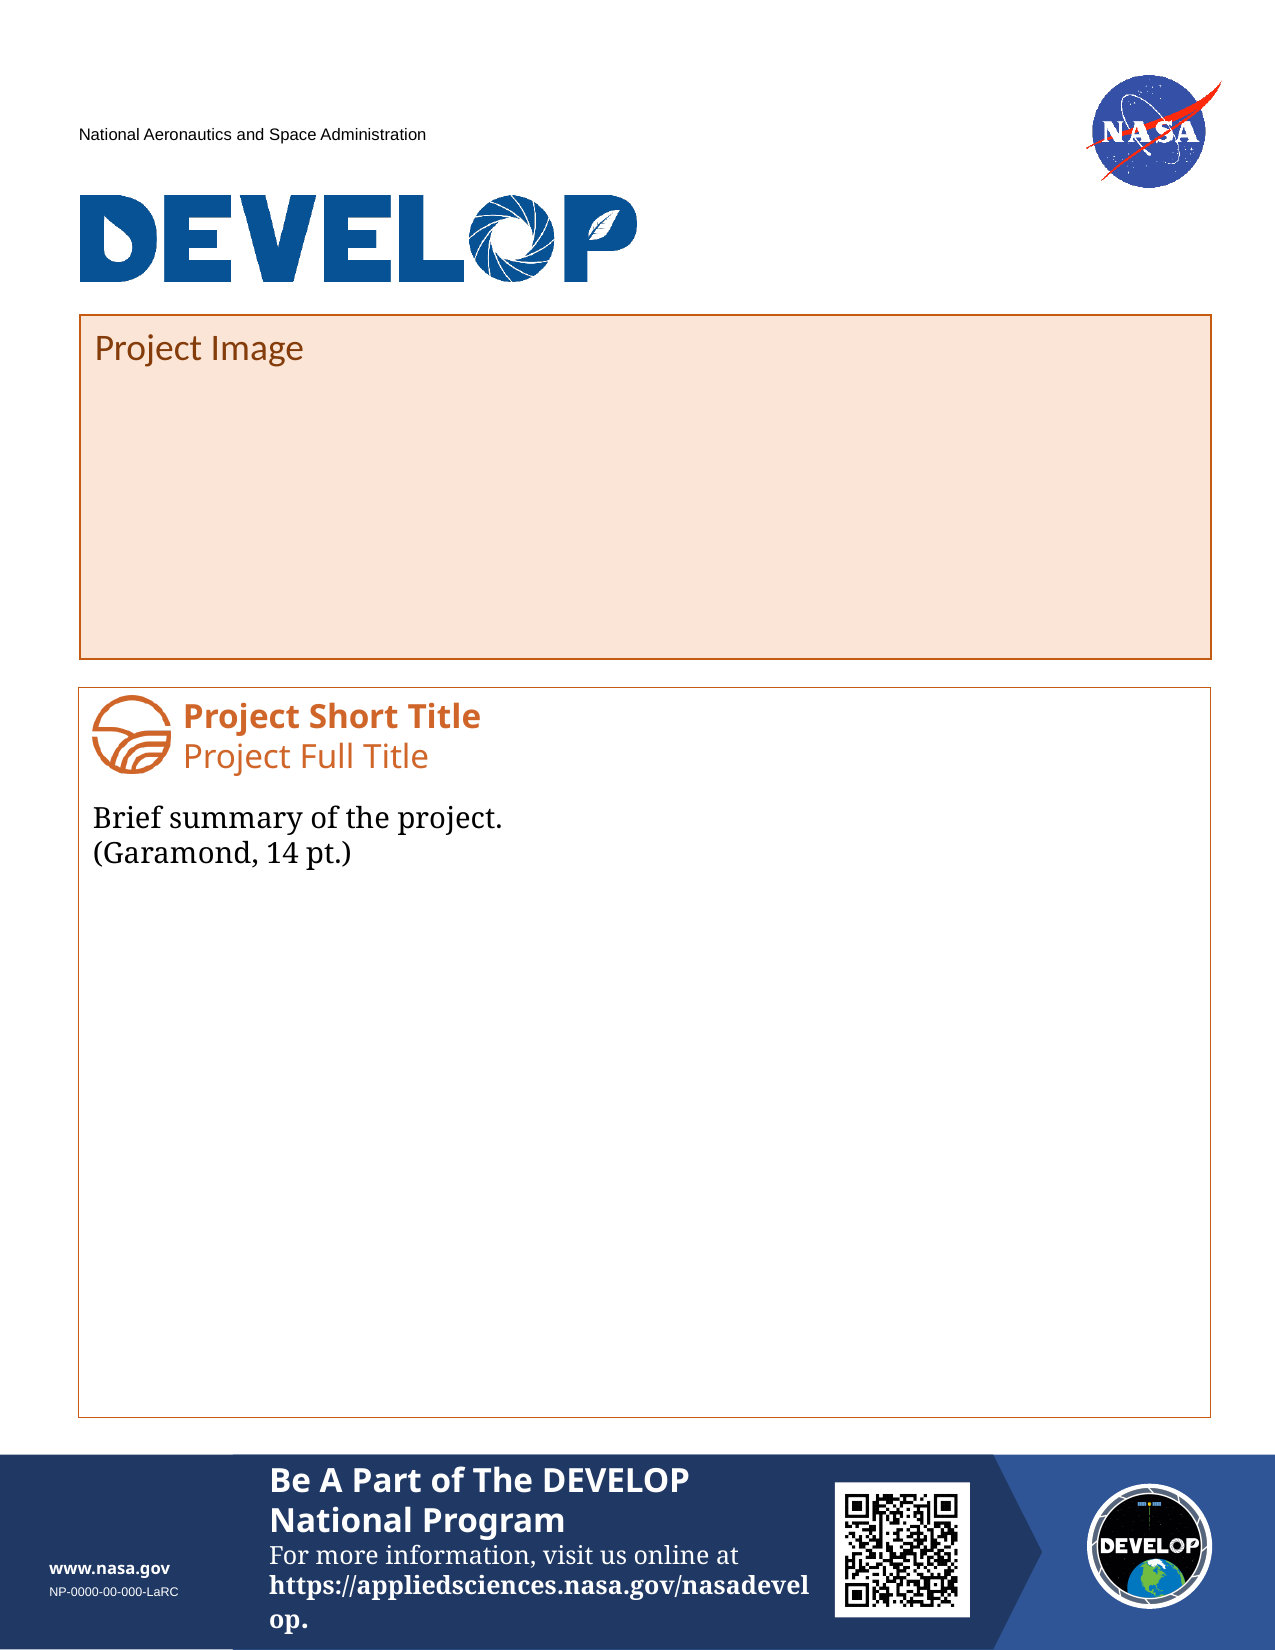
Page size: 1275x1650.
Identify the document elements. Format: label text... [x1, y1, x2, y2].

text_box Project Short Title Project Full Title Brief summary of the project. (Garamond, 14 pt.) [78, 687, 1211, 1418]
picture [80, 195, 637, 282]
picture [1092, 1488, 1207, 1604]
picture [1075, 64, 1232, 198]
picture [823, 1473, 976, 1624]
text_box Project Image [79, 314, 1212, 660]
picture [92, 695, 171, 774]
